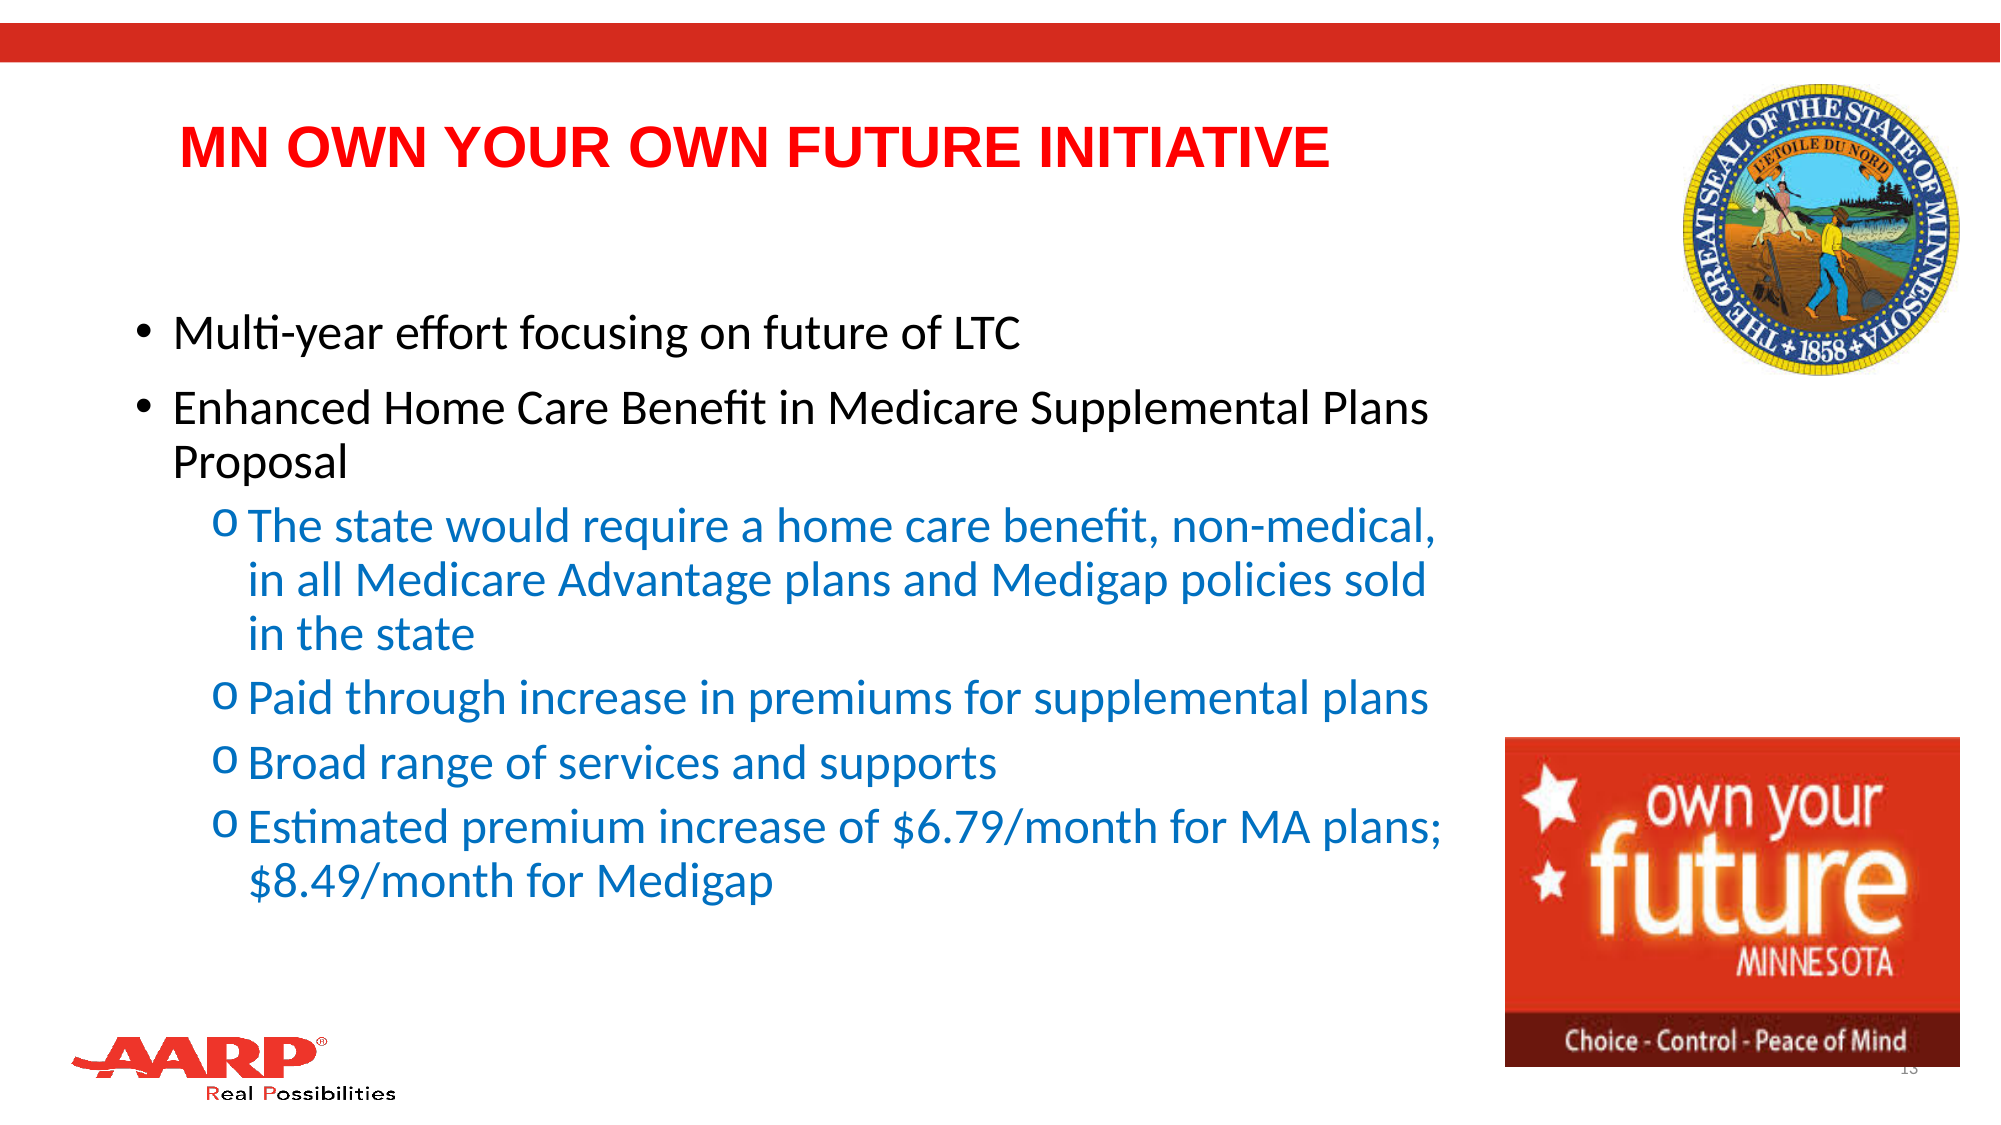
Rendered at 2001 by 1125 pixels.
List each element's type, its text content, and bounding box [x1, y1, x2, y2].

picture [71, 1037, 395, 1100]
picture [1683, 84, 1960, 376]
picture [1505, 737, 1960, 1067]
text_box MN OWN YOUR OWN FUTURE INITIATIVE [164, 50, 1590, 238]
list Multi-year effort focusing on future of LTC Enhanced Home Care Benefit in Medicare Supplemental Plans Proposal The state would require a home care benefit, non-medical, in all Medicare Advantage plans and Medigap policies sold in the state Paid through increase in premiums for supplemental plans Broad range of services and supports Estimated premium increase of $6.79/month for MA plans; $8.49/month for Medigap [120, 217, 1479, 1088]
